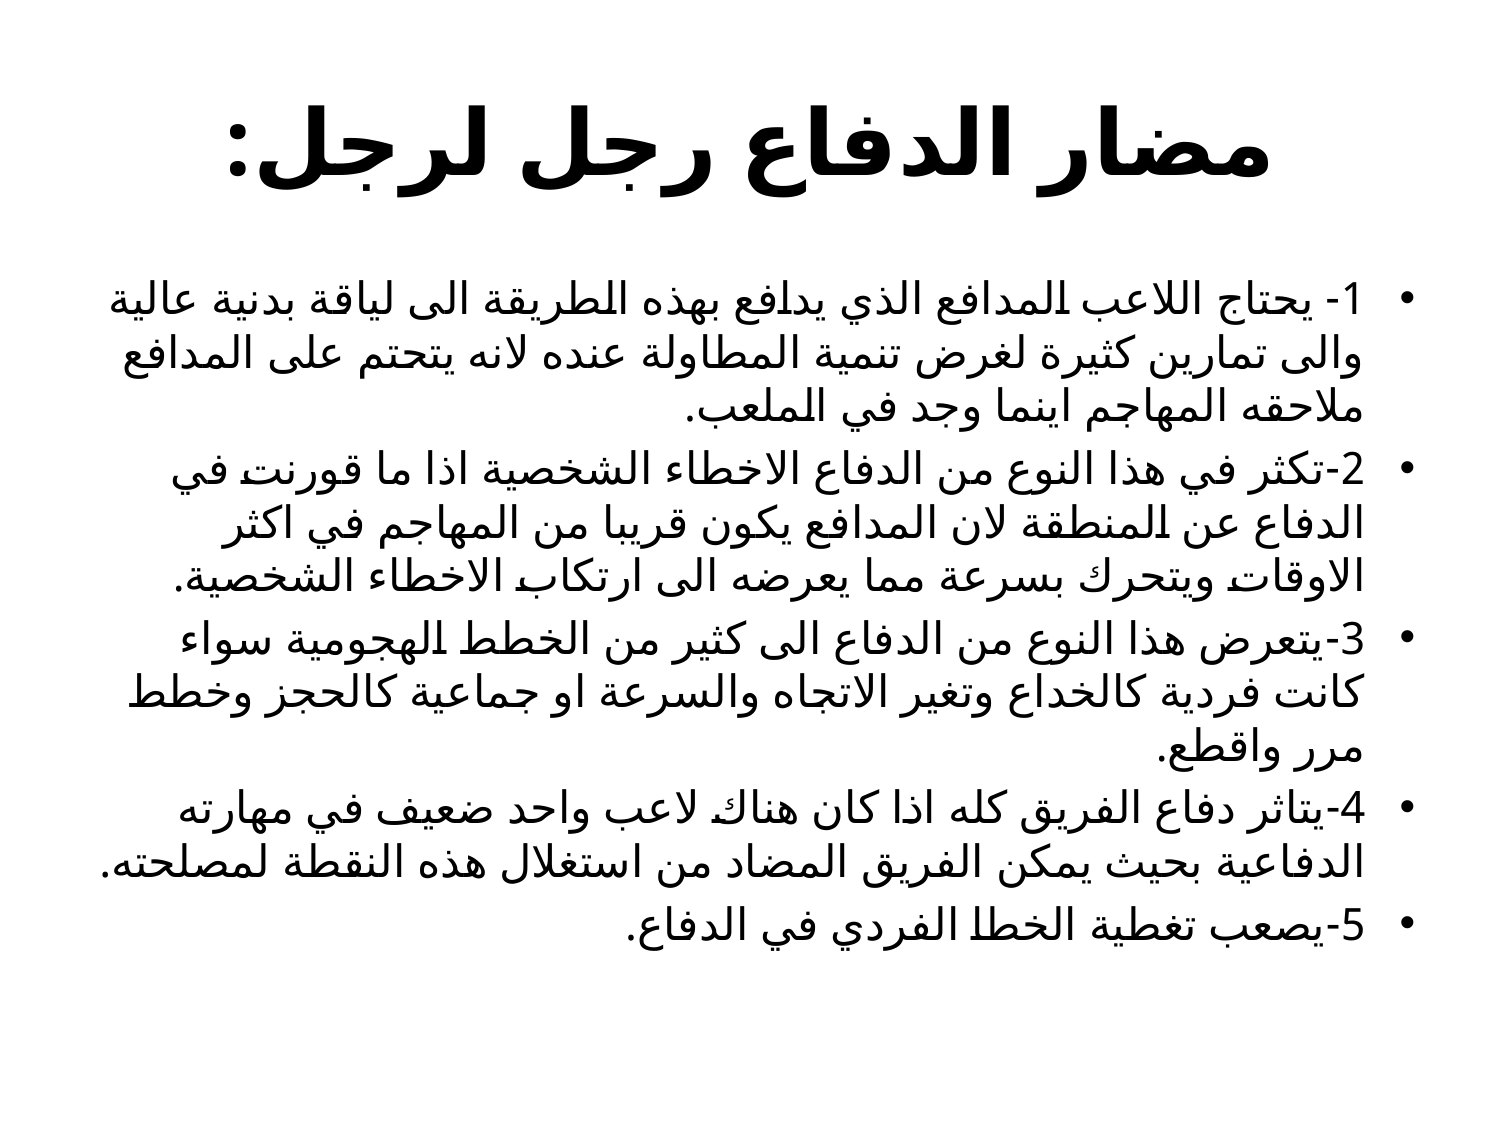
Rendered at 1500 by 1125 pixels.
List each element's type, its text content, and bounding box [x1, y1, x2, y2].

title مضار الدفاع رجل لرجل: [75, 45, 1425, 233]
list 1- يحتاج اللاعب المدافع الذي يدافع بهذه الطريقة الى لياقة بدنية عالية والى تمارين كثيرة لغرض تنمية المطاولة عنده لانه يتحتم على المدافع ملاحقه المهاجم اينما وجد في الملعب. 2-تكثر في هذا النوع من الدفاع الاخطاء الشخصية اذا ما قورنت في الدفاع عن المنطقة لان المدافع يكون قريبا من المهاجم في اكثر الاوقات ويتحرك بسرعة مما يعرضه الى ارتكاب الاخطاء الشخصية. 3-يتعرض هذا النوع من الدفاع الى كثير من الخطط الهجومية سواء كانت فردية كالخداع وتغير الاتجاه والسرعة او جماعية كالحجز وخطط مرر واقطع. 4-يتاثر دفاع الفريق كله اذا كان هناك لاعب واحد ضعيف في مهارته الدفاعية بحيث يمكن الفريق المضاد من استغلال هذه النقطة لمصلحته. 5-يصعب تغطية الخطا الفردي في الدفاع. [75, 262, 1425, 1005]
